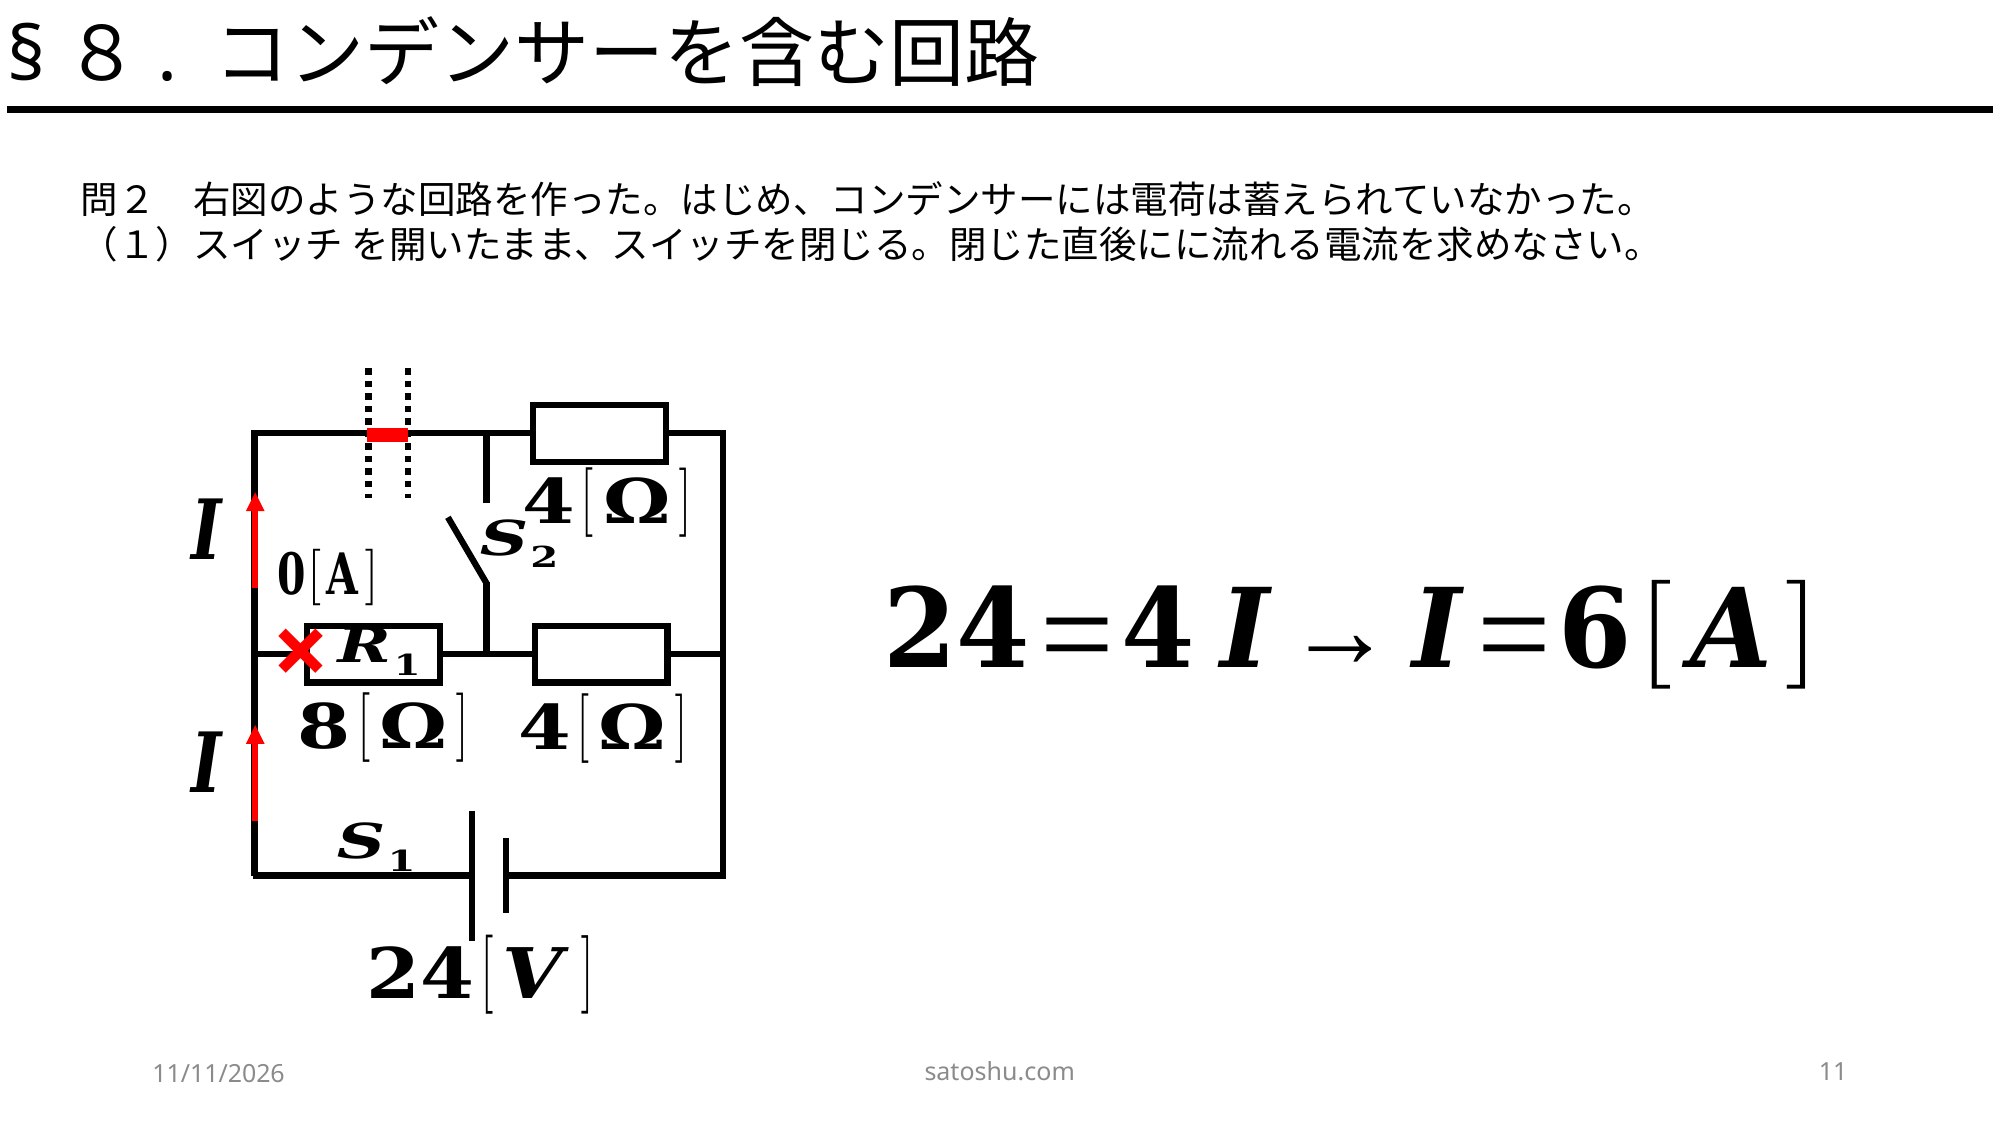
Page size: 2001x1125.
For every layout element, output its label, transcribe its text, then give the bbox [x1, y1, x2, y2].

text_box [534, 655, 669, 683]
slide_number 11 [1412, 1042, 1863, 1103]
text_box [376, 625, 441, 683]
text_box [532, 404, 567, 463]
text_box §８. コンデンサーを含む回路 [0, 0, 2000, 110]
footer satoshu.com [662, 1042, 1338, 1103]
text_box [186, 719, 256, 821]
text_box [568, 404, 667, 463]
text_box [186, 486, 256, 589]
text_box × [258, 578, 376, 714]
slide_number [137, 1044, 588, 1105]
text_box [434, 530, 501, 570]
text_box [534, 625, 669, 654]
